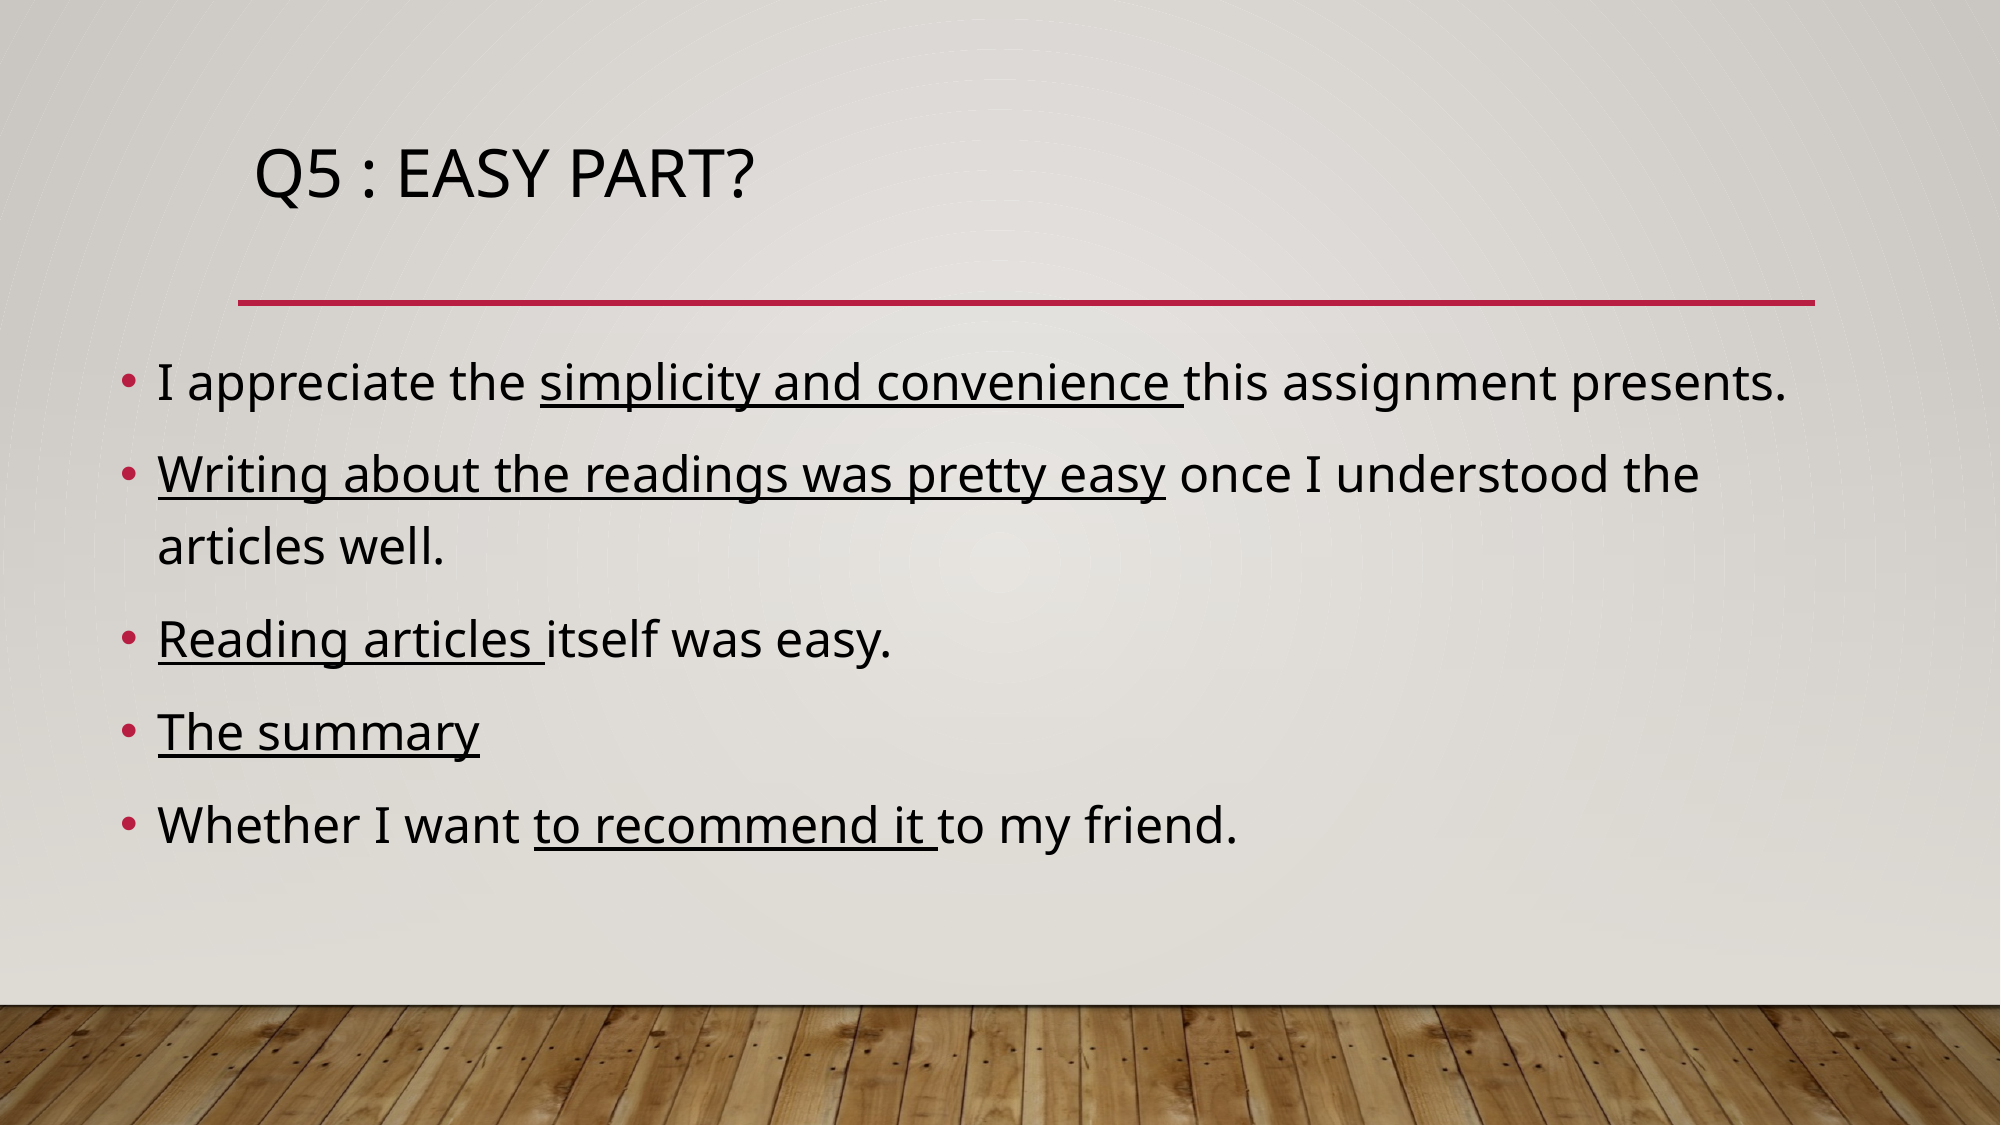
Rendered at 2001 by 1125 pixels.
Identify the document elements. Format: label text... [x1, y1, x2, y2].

picture [0, 1005, 2000, 1125]
title Q5 : Easy part? [238, 131, 1814, 305]
list I appreciate the simplicity and convenience this assignment presents. Writing about the readings was pretty easy once I understood the articles well. Reading articles itself was easy. The summary Whether I want to recommend it to my friend. [105, 330, 1896, 897]
